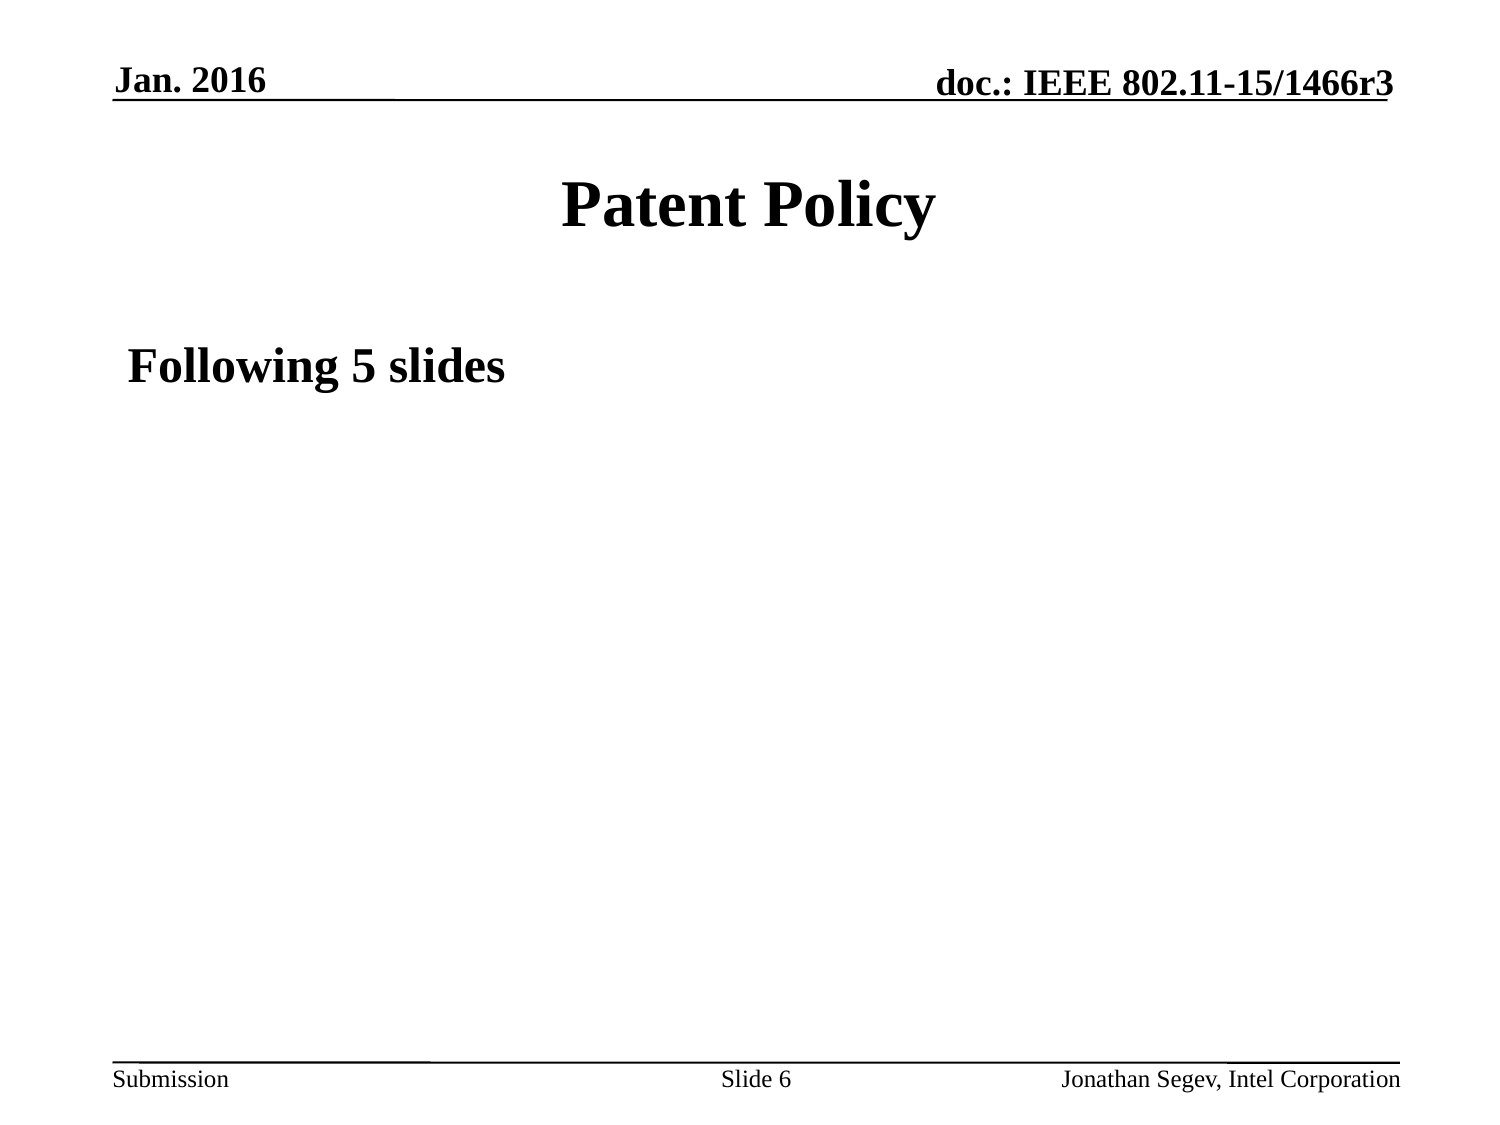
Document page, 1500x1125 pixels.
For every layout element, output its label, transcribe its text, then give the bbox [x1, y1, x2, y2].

slide_number Slide 6 [712, 1061, 800, 1123]
list Following 5 slides [112, 324, 1388, 1000]
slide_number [114, 54, 309, 101]
title Patent Policy [112, 112, 1388, 288]
footer Jonathan Segev, Intel Corporation [878, 1061, 1402, 1093]
